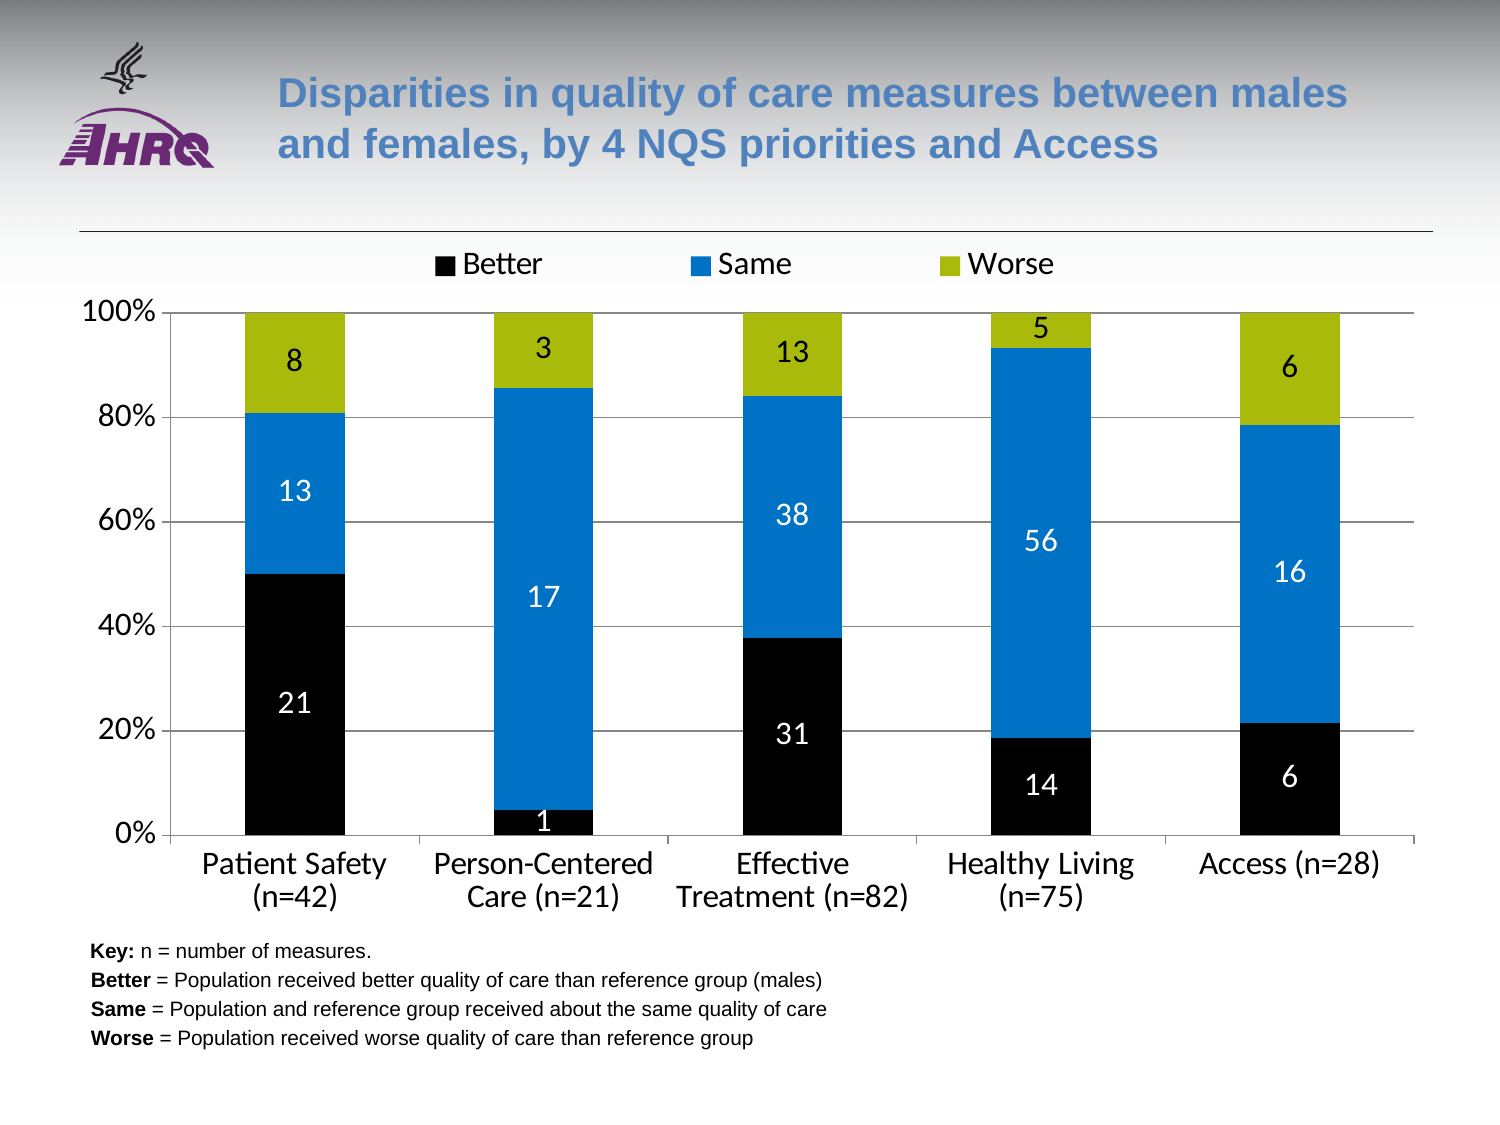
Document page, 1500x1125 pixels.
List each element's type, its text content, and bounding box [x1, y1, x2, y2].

list Key: n = number of measures. Better = Population received better quality of care than reference group (males) Same = Population and reference group received about the same quality of care Worse = Population received worse quality of care than reference group [75, 930, 1425, 1065]
picture [0, 0, 1500, 1125]
chart [74, 239, 1426, 916]
title Disparities in quality of care measures between males and females, by 4 NQS priorities and Access [262, 45, 1425, 188]
